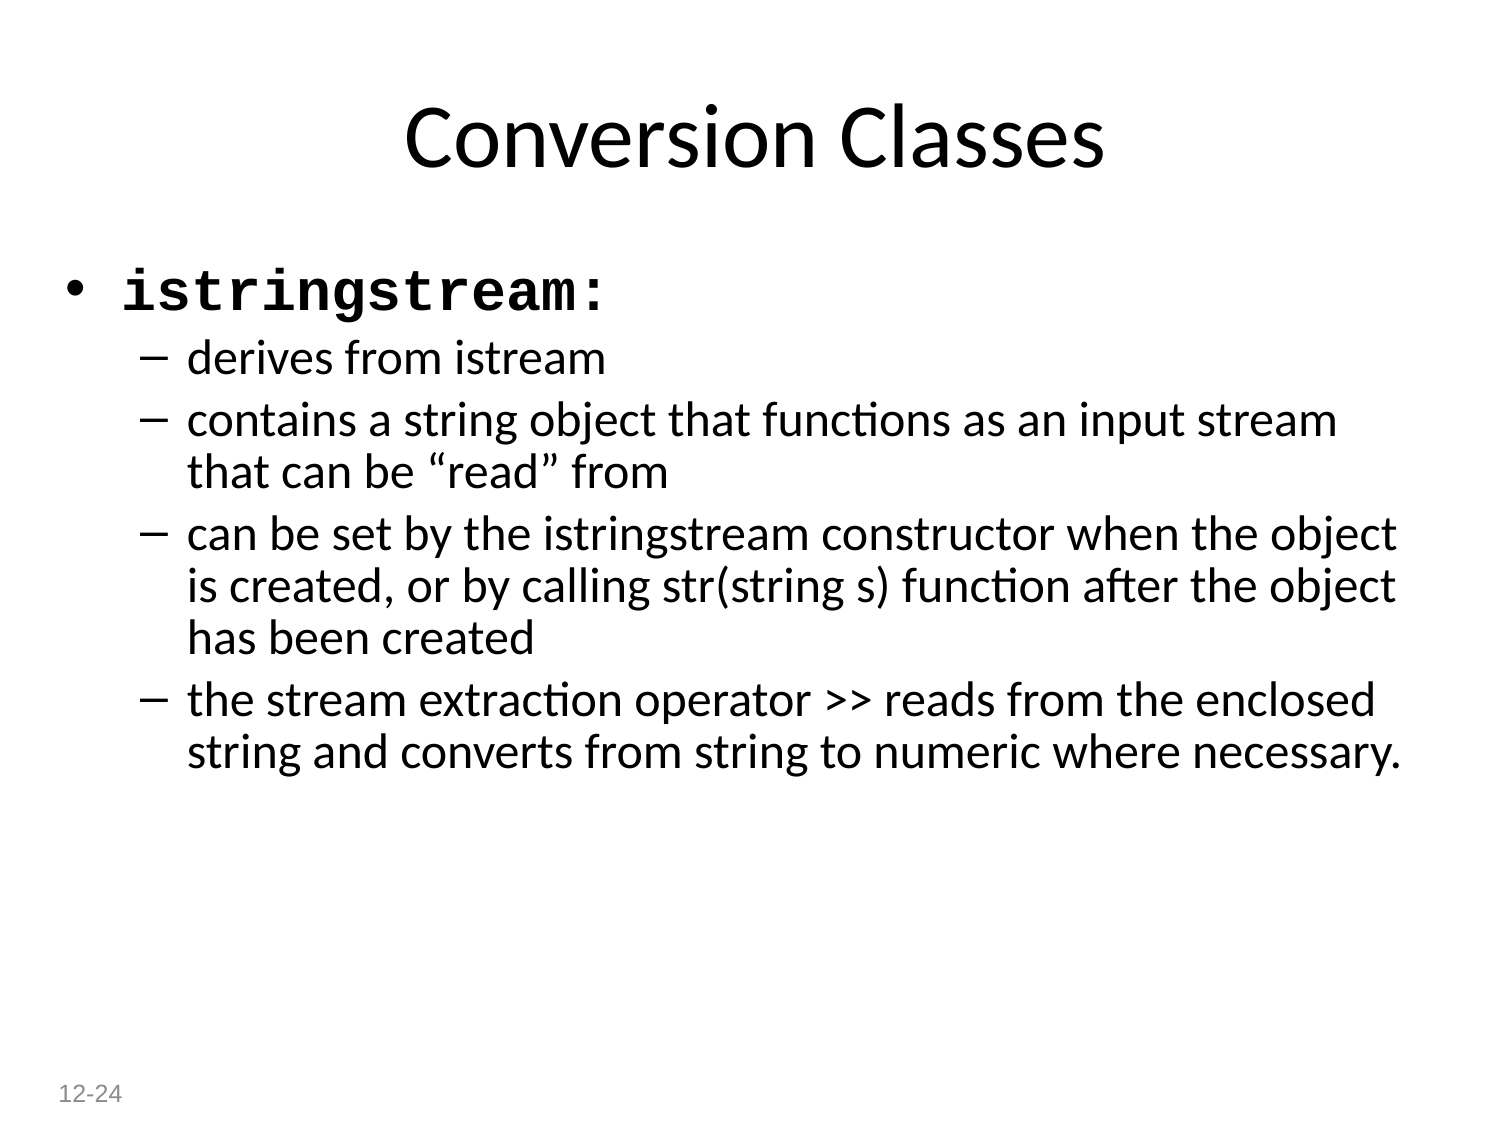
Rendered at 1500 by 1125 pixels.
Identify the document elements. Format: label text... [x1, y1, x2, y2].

title Conversion Classes [50, 49, 1463, 213]
list istringstream: derives from istream contains a string object that functions as an input stream that can be “read” from can be set by the istringstream constructor when the object is created, or by calling str(string s) function after the object has been created the stream extraction operator >> reads from the enclosed string and converts from string to numeric where necessary. [50, 262, 1425, 1013]
slide_number 12-24 [0, 1062, 138, 1123]
